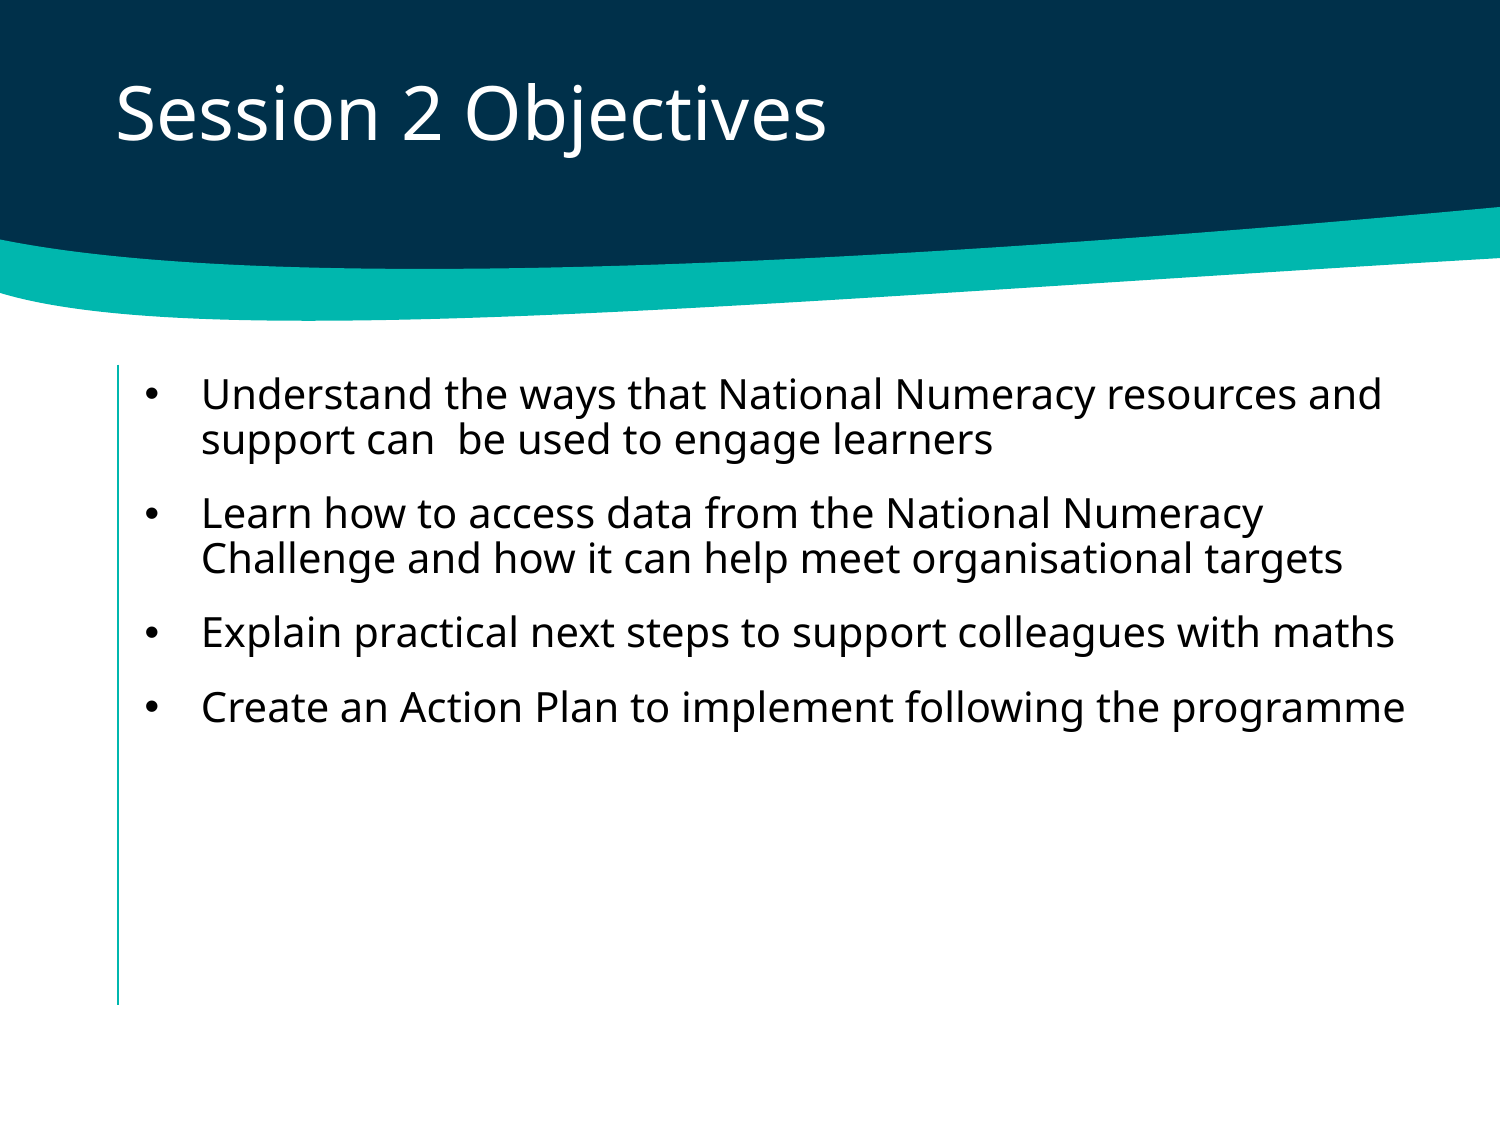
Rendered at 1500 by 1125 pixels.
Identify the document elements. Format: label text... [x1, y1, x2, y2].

list Session 2 Objectives [100, 67, 1411, 258]
list Understand the ways that National Numeracy resources and support can be used to engage learners Learn how to access data from the National Numeracy Challenge and how it can help meet organisational targets Explain practical next steps to support colleagues with maths Create an Action Plan to implement following the programme [129, 366, 1424, 1014]
